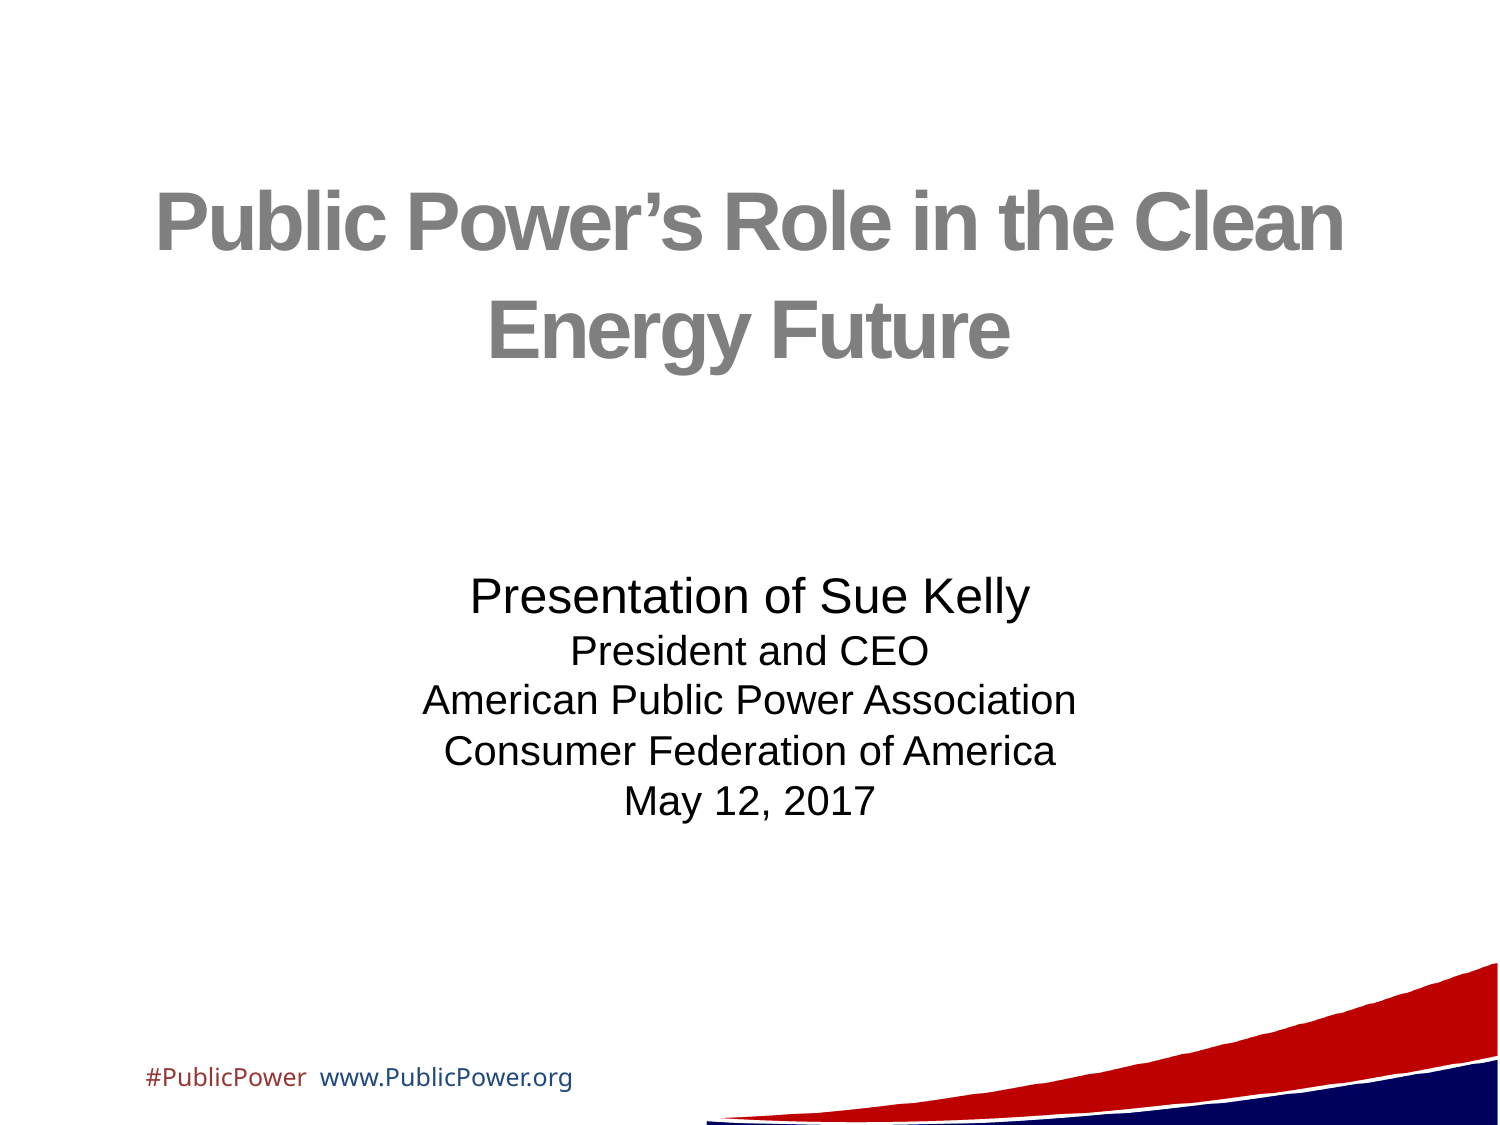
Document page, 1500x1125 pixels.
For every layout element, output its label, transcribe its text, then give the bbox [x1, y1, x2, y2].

picture [696, 844, 1500, 1125]
title Public Power’s Role in the Clean Energy Future [112, 151, 1388, 486]
subtitle Presentation of Sue Kelly President and CEO American Public Power Association Consumer Federation of America May 12, 2017 [225, 565, 1275, 919]
